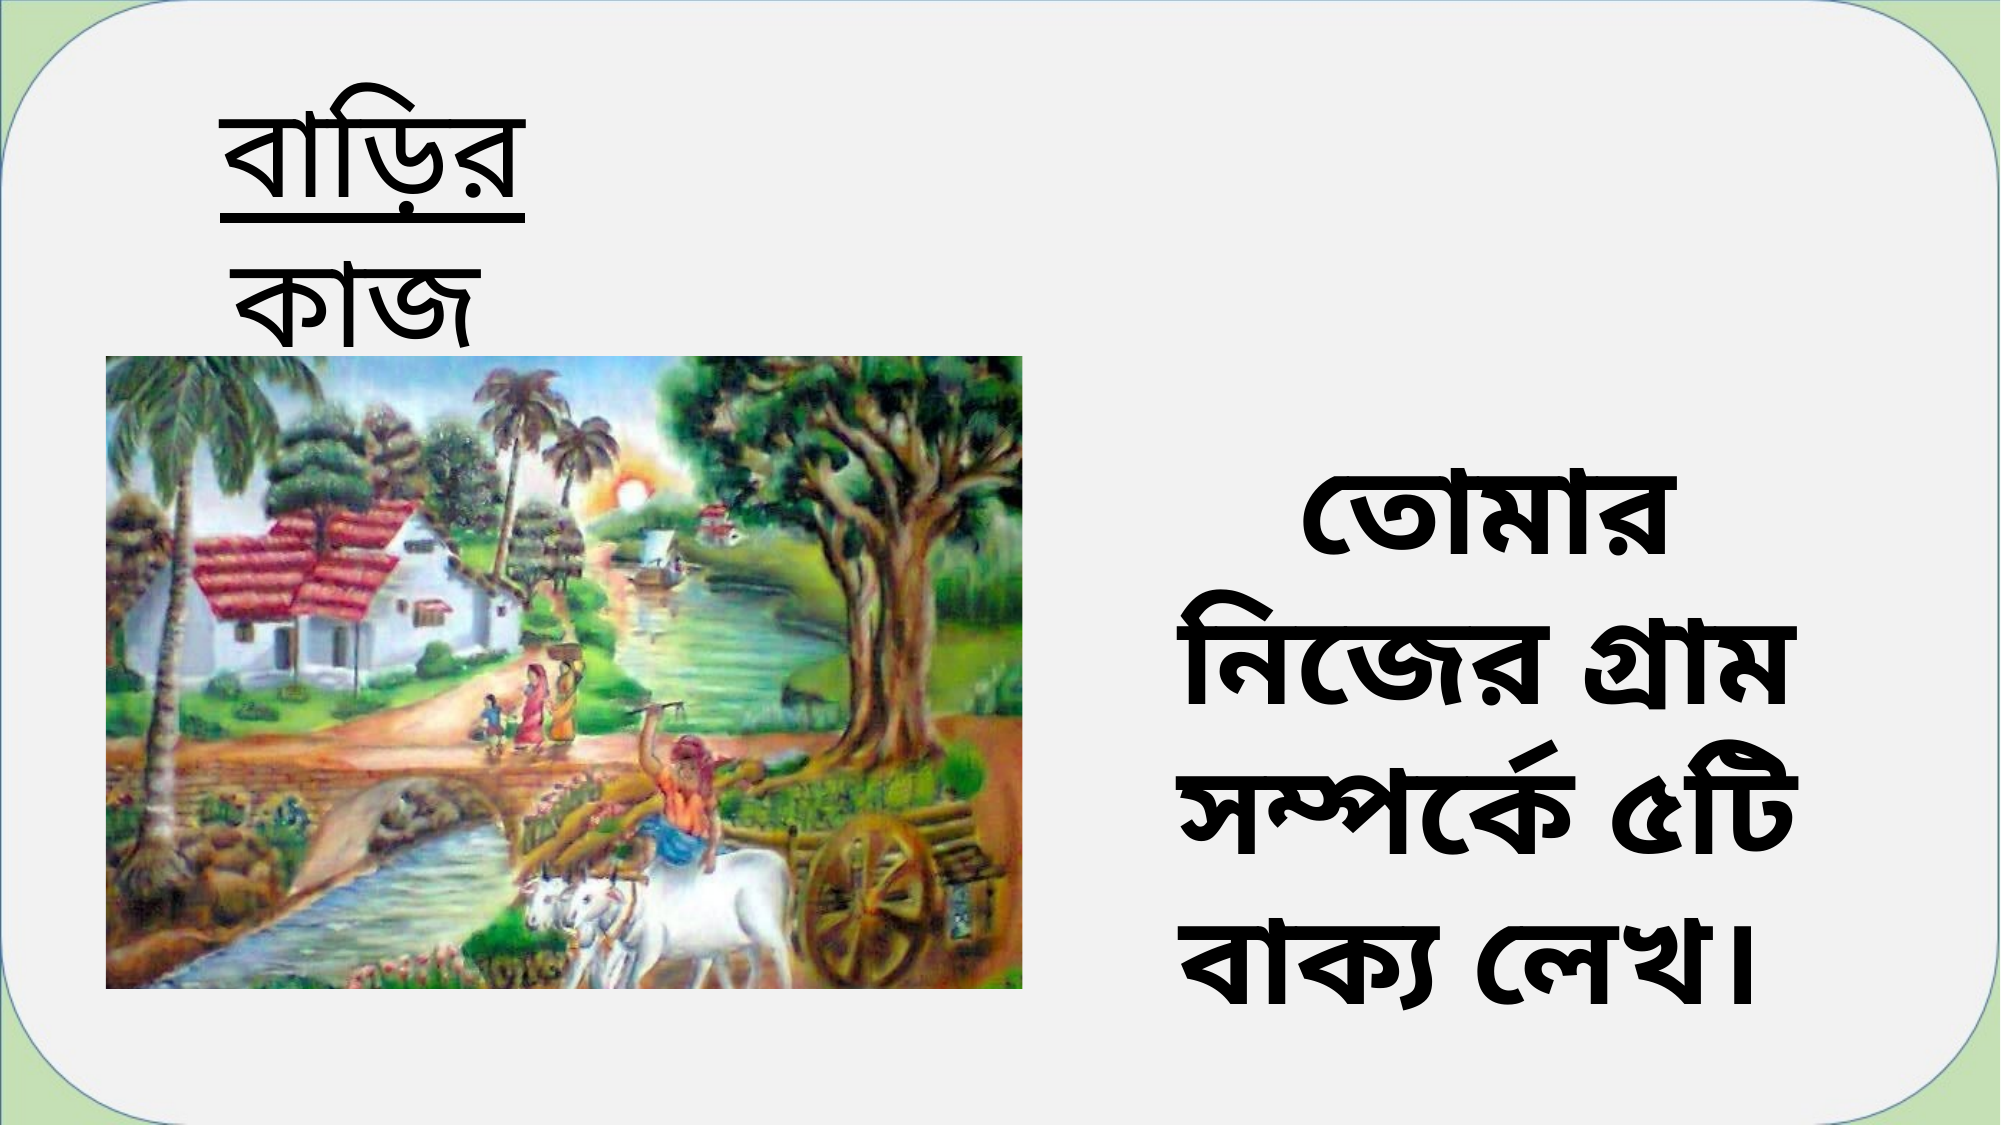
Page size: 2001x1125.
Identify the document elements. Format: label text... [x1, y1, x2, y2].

text_box বাড়ির কাজ [87, 64, 658, 380]
text_box তোমার নিজের গ্রাম সম্পর্কে ৫টি বাক্য লেখ। [1134, 422, 1840, 1038]
picture [0, 0, 2001, 1125]
